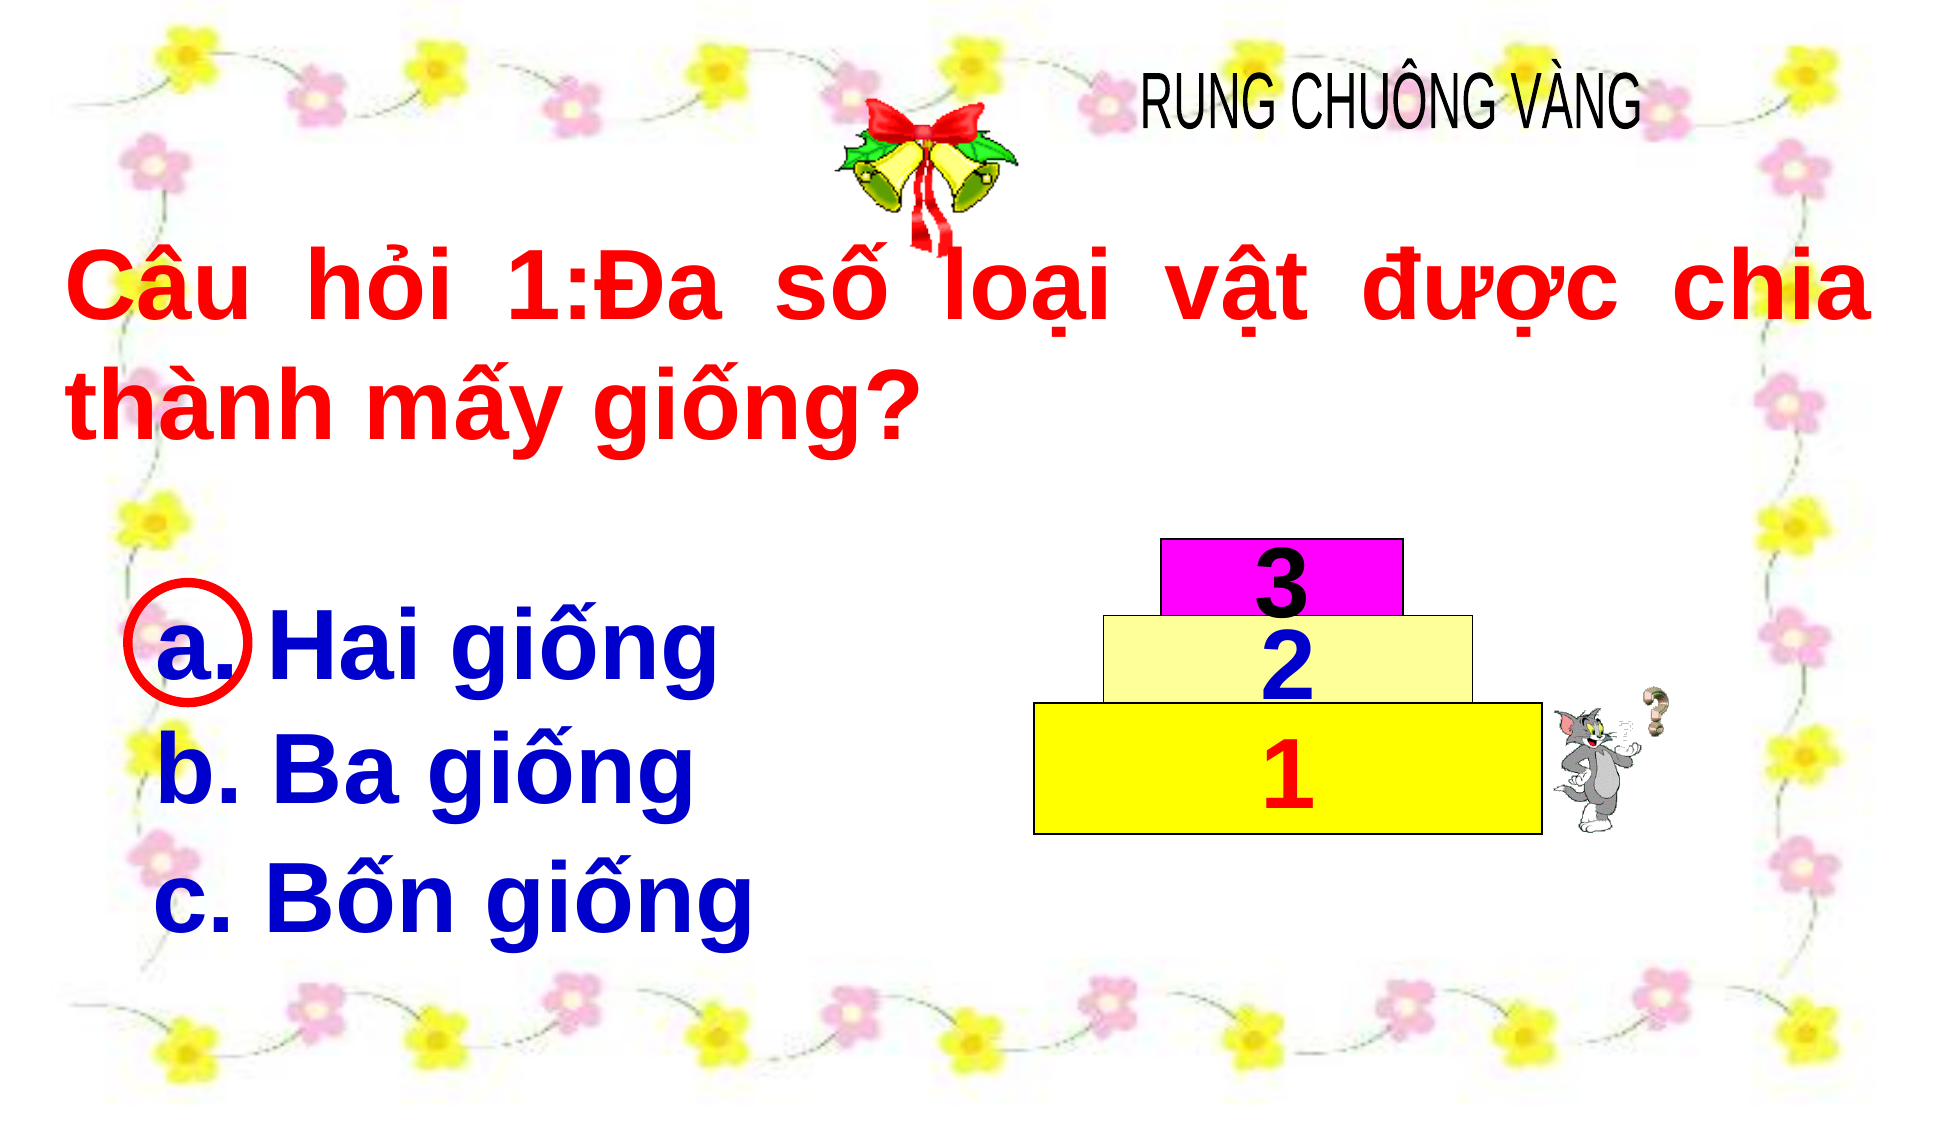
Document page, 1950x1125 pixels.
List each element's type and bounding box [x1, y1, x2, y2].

text_box [49, 212, 1888, 962]
picture [49, 0, 1888, 212]
picture [49, 962, 1888, 1125]
